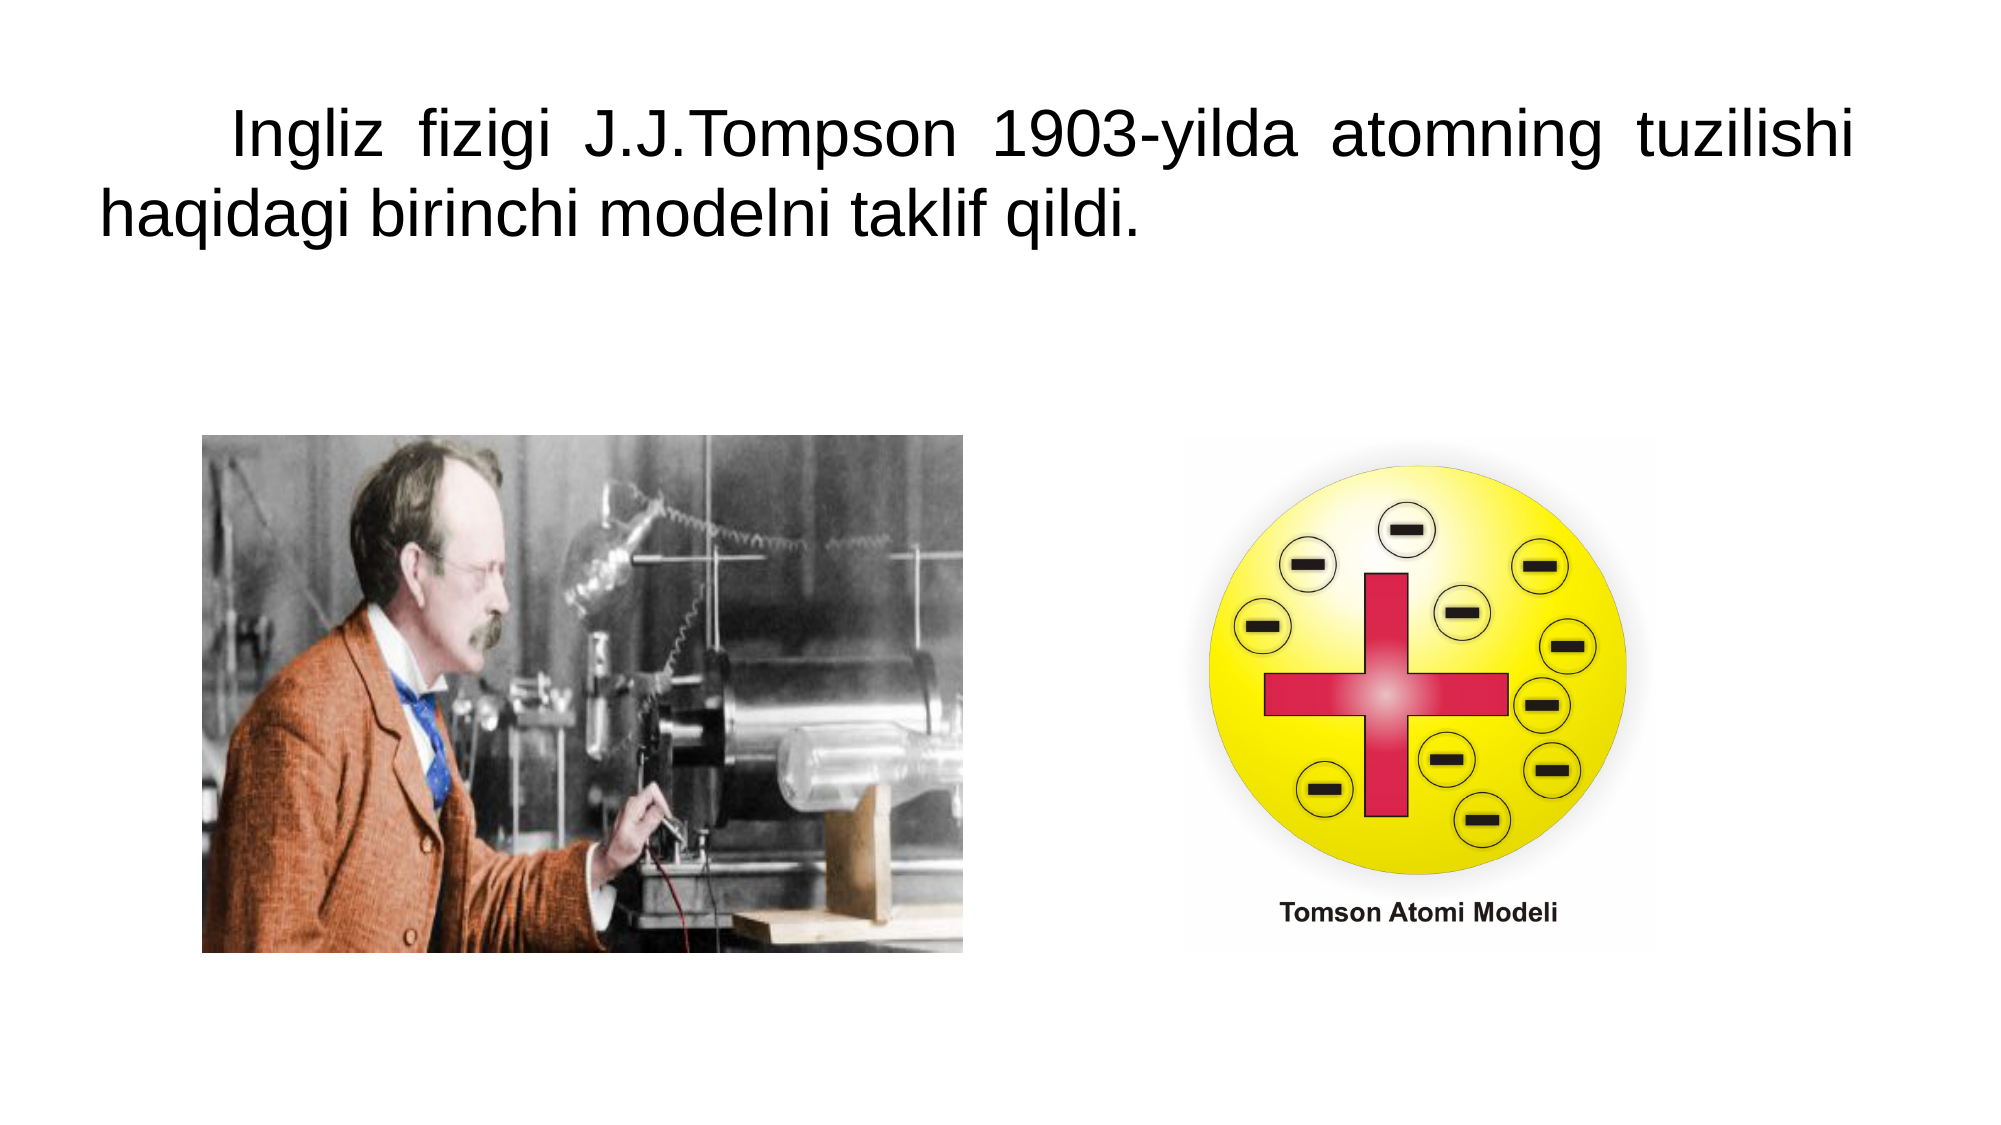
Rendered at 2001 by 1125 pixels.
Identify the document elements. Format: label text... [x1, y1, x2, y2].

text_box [202, 435, 963, 953]
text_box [1178, 435, 1657, 953]
subtitle Ingliz fizigi J.J.Tompson 1903-yilda atomning tuzilishi haqidagi birinchi modelni taklif qildi. [84, 82, 1872, 1102]
